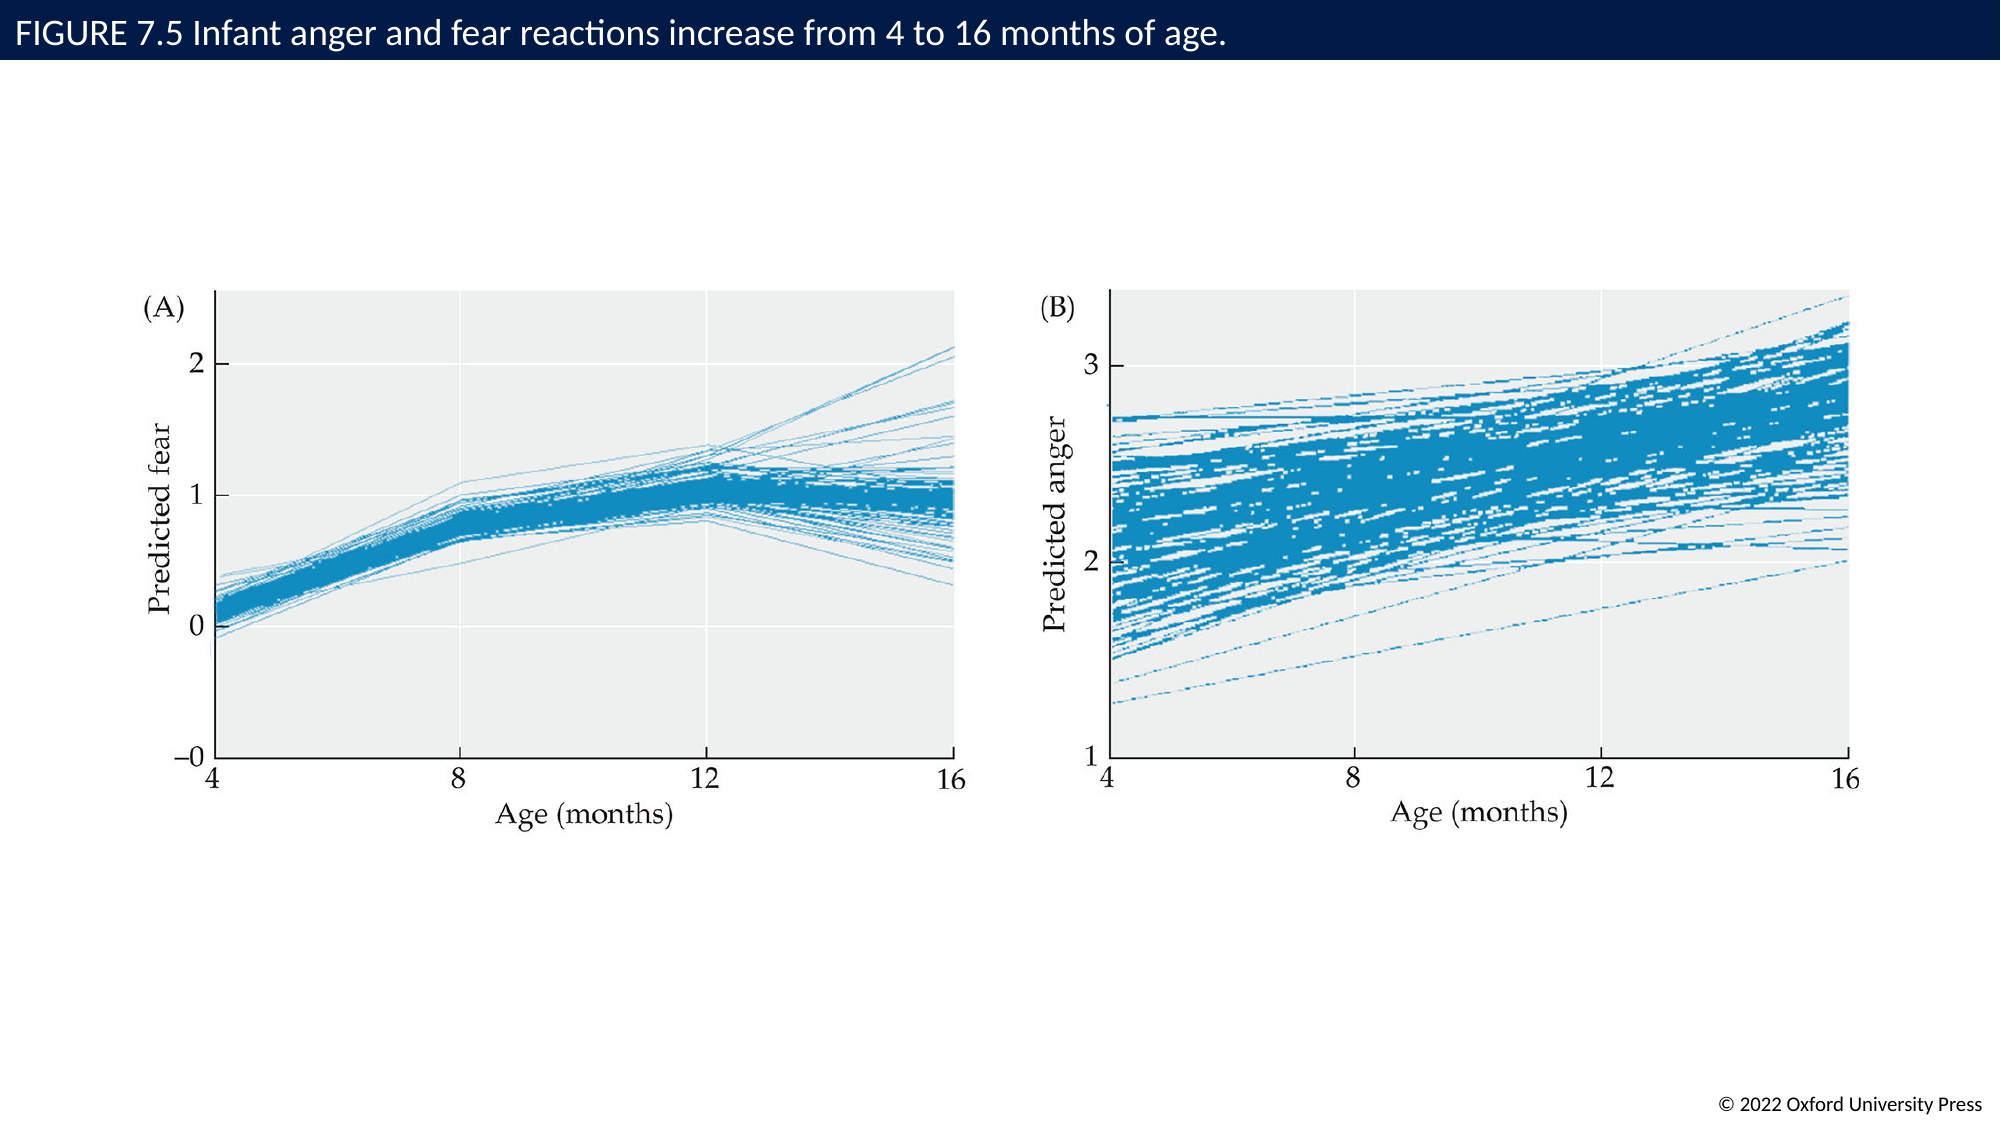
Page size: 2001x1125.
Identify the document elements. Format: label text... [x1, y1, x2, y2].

title FIGURE 7.5 Infant anger and fear reactions increase from 4 to 16 months of age. [0, 0, 2000, 60]
picture [140, 289, 1859, 836]
